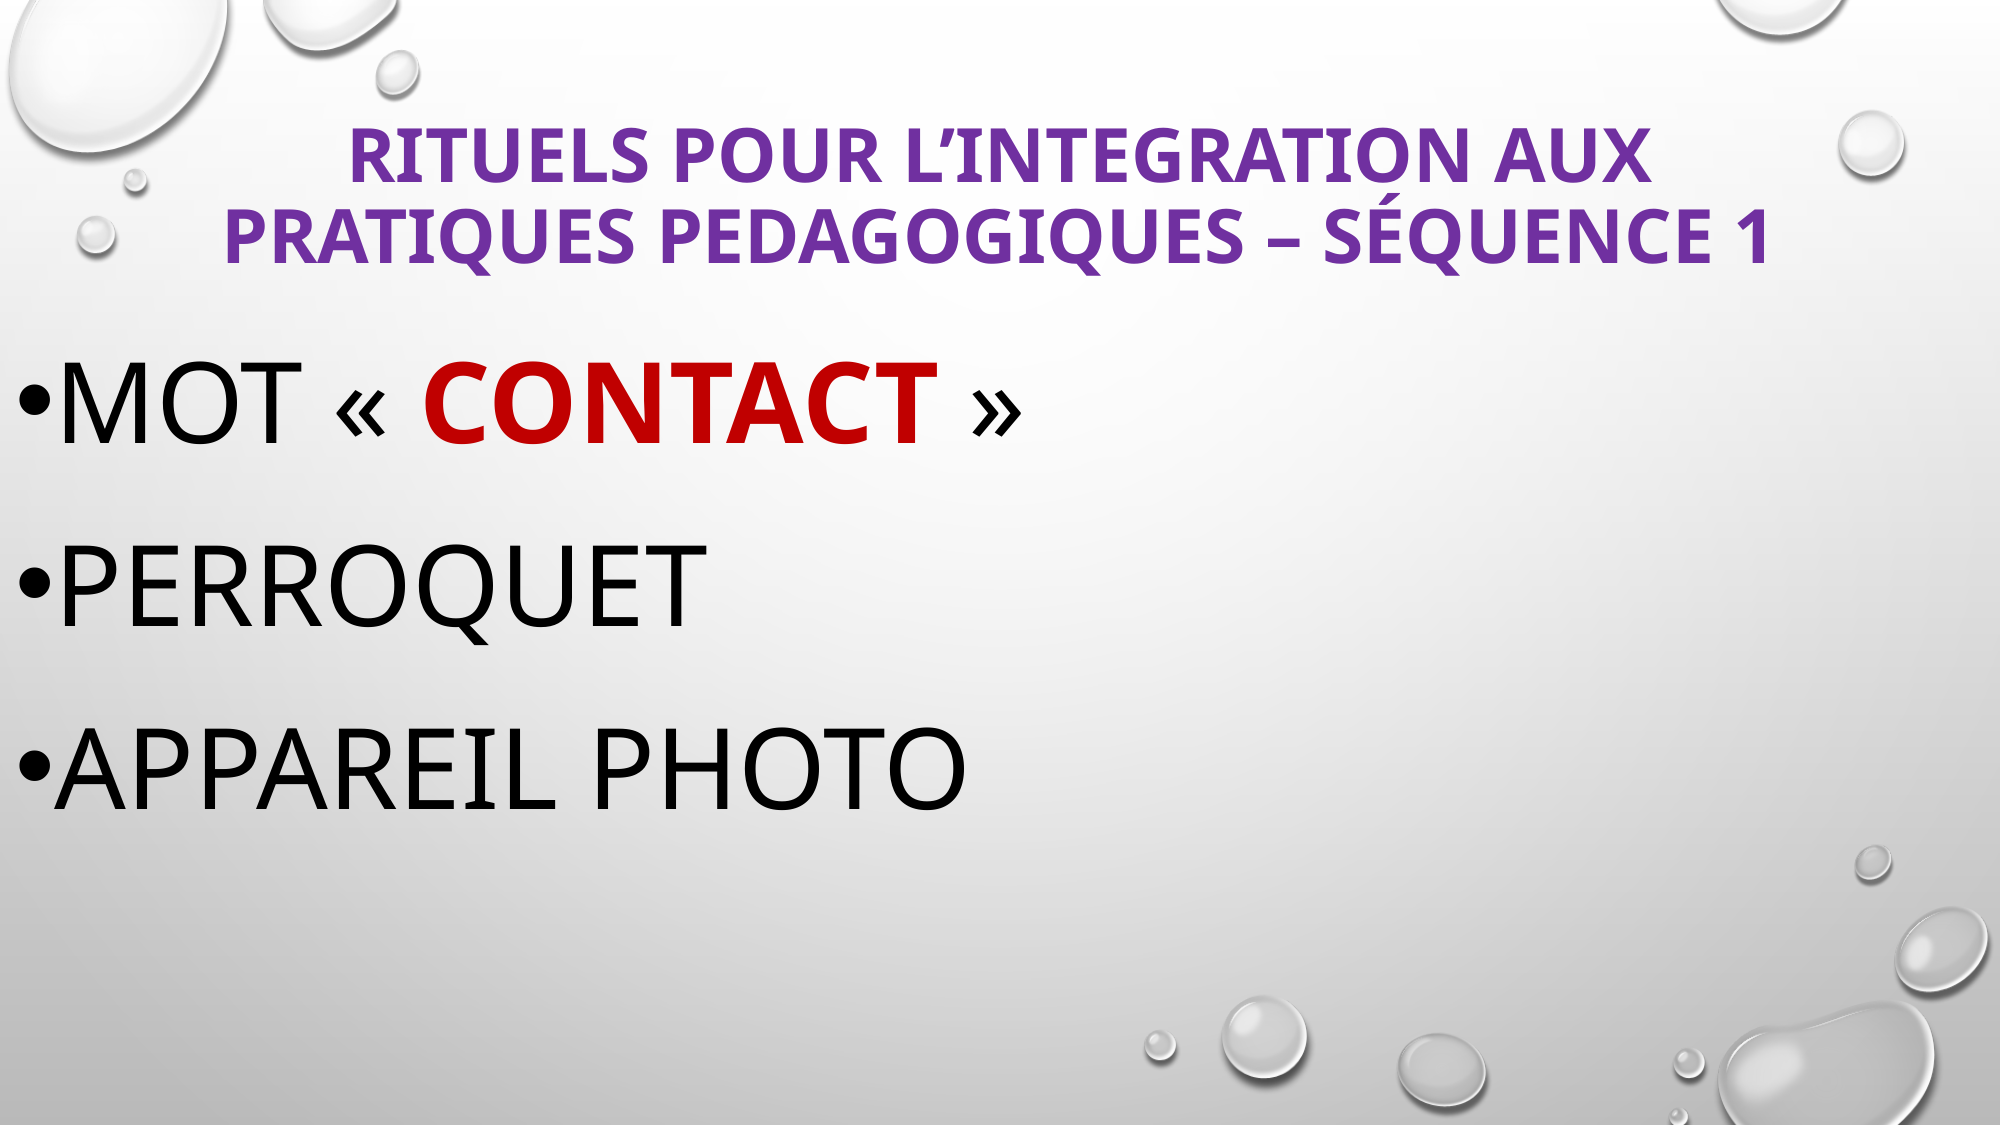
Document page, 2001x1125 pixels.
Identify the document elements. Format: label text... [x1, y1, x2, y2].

list MOT « CONTACT » PERROQUET APPAREIL PHOTO [0, 296, 2000, 1125]
title RITUELS POUR L’INTEGRATION AUX PRATIQUES PEDAGOGIQUES – Séquence 1 [149, 101, 1851, 296]
picture [0, 0, 2000, 296]
